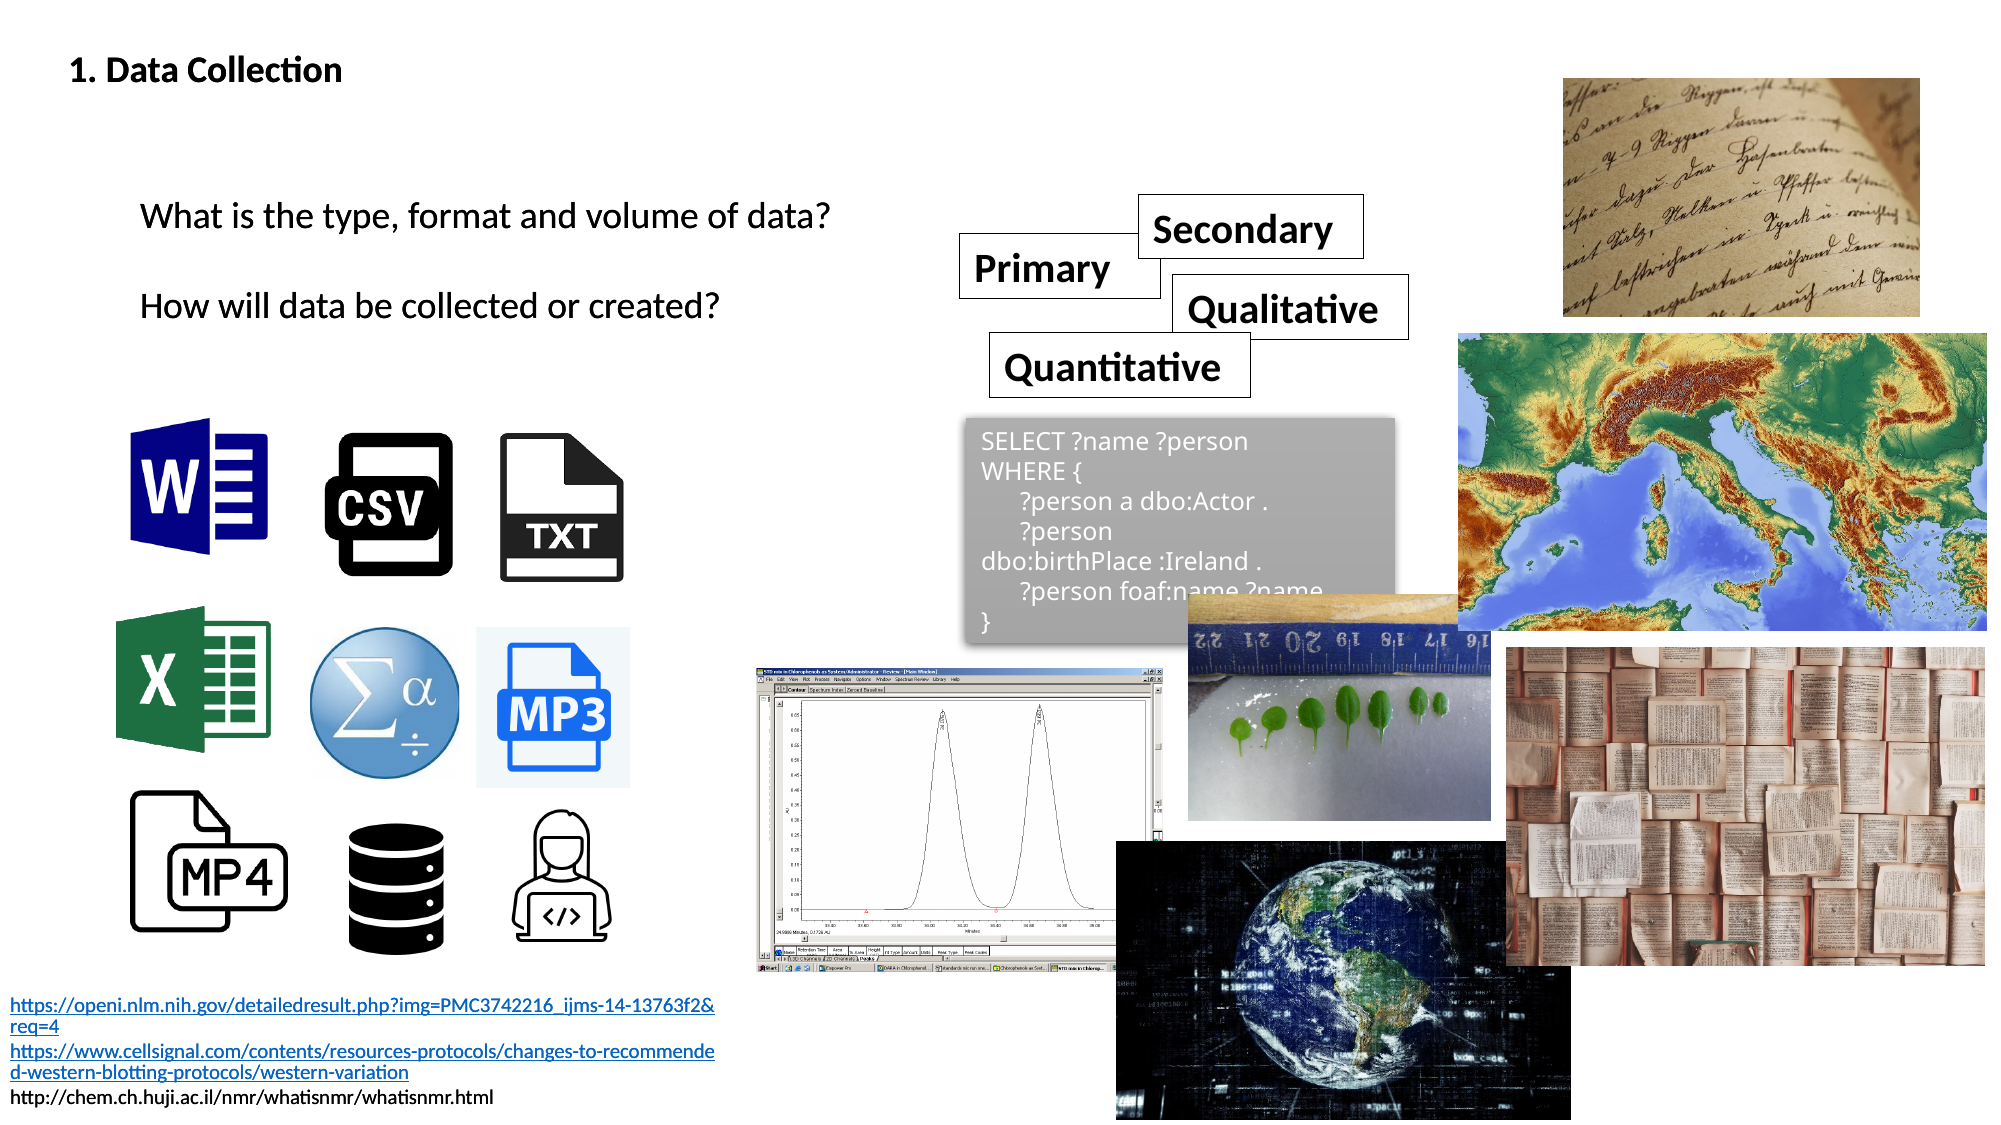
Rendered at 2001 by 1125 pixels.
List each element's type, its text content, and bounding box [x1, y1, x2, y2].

picture [130, 782, 288, 940]
picture [315, 806, 477, 972]
picture [476, 627, 631, 788]
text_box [959, 194, 1409, 399]
picture [756, 647, 1985, 1120]
picture [486, 794, 637, 945]
picture [310, 418, 481, 590]
picture [116, 606, 271, 753]
text_box https://openi.nlm.nih.gov/detailedresult.php?img=PMC3742216_ijms-14-13763f2&req=4 https://www.cellsignal.com/contents/resources-protocols/changes-to-recommended-western-blotting-protocols/western-variation http://chem.ch.huji.ac.il/nmr/whatisnmr/whatisnmr.html [0, 984, 733, 1075]
text_box What is the type, format and volume of data? How will data be collected or created? [125, 184, 871, 379]
picture [1188, 333, 1987, 821]
text_box SELECT ?name ?person WHERE { ?person a dbo:Actor . ?person dbo:birthPlace :Ireland . ?person foaf:name ?name . } [966, 418, 1395, 643]
picture [130, 417, 268, 555]
picture [1563, 78, 1920, 317]
picture [310, 627, 460, 779]
text_box 1. Data Collection [53, 37, 627, 130]
picture [487, 433, 636, 582]
